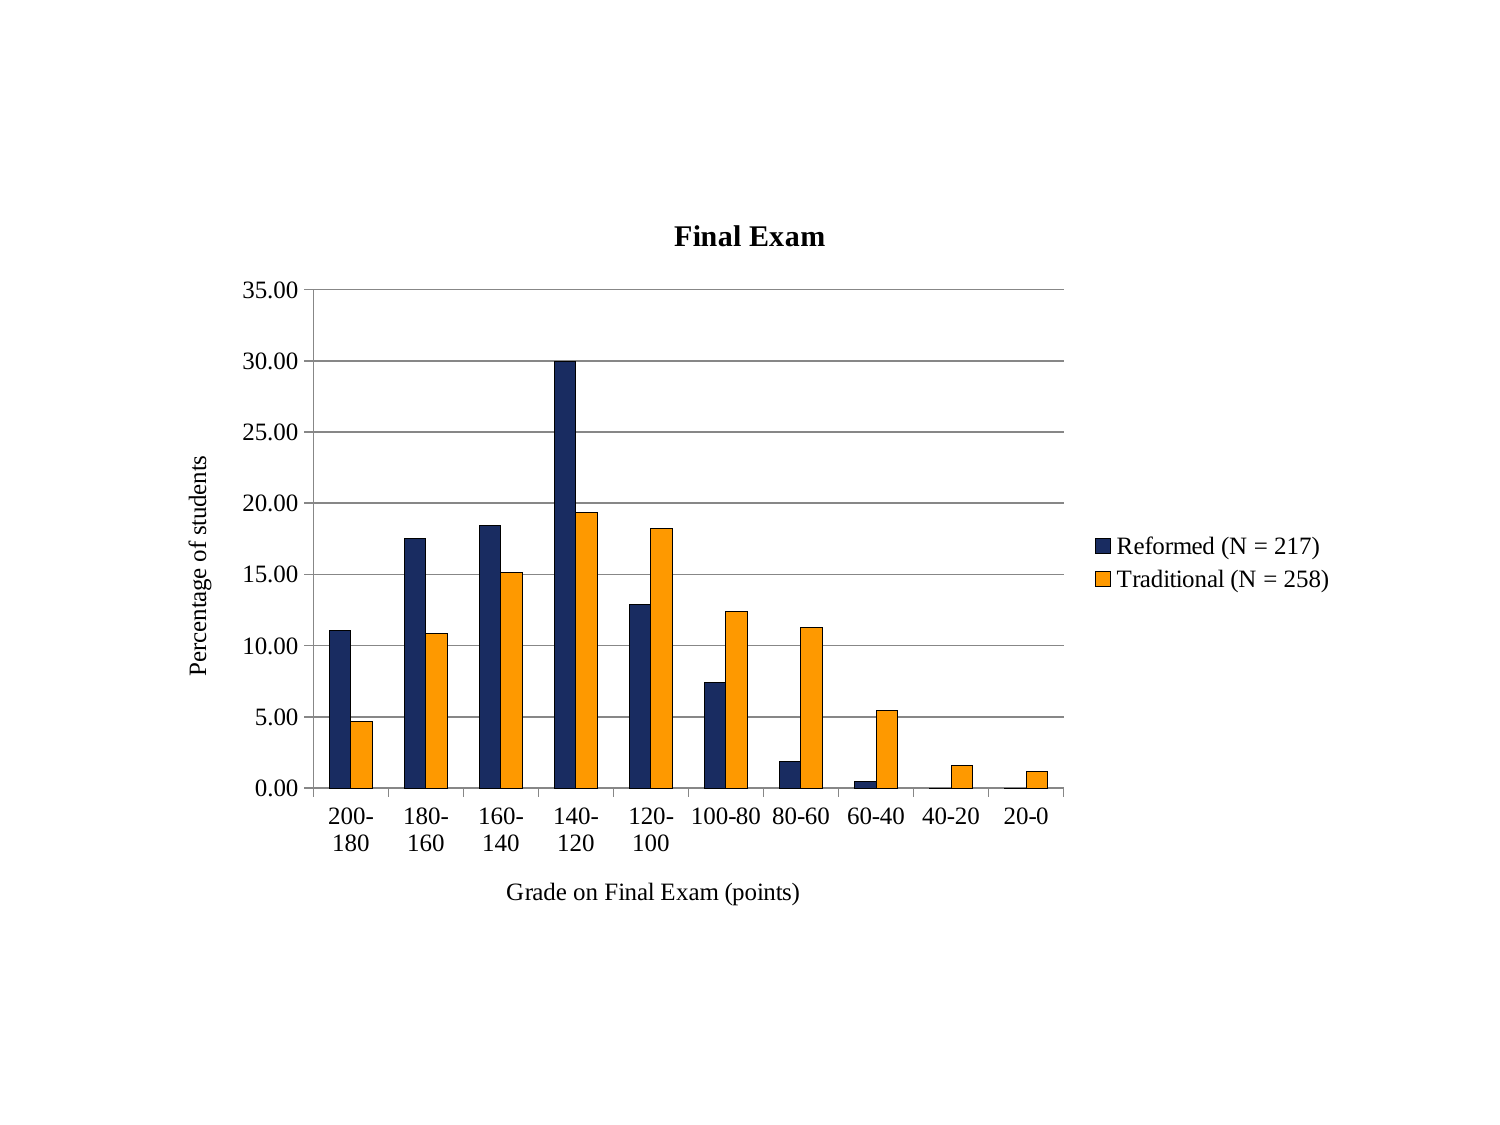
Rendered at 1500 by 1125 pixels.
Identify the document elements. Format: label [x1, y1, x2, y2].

chart [149, 187, 1351, 938]
